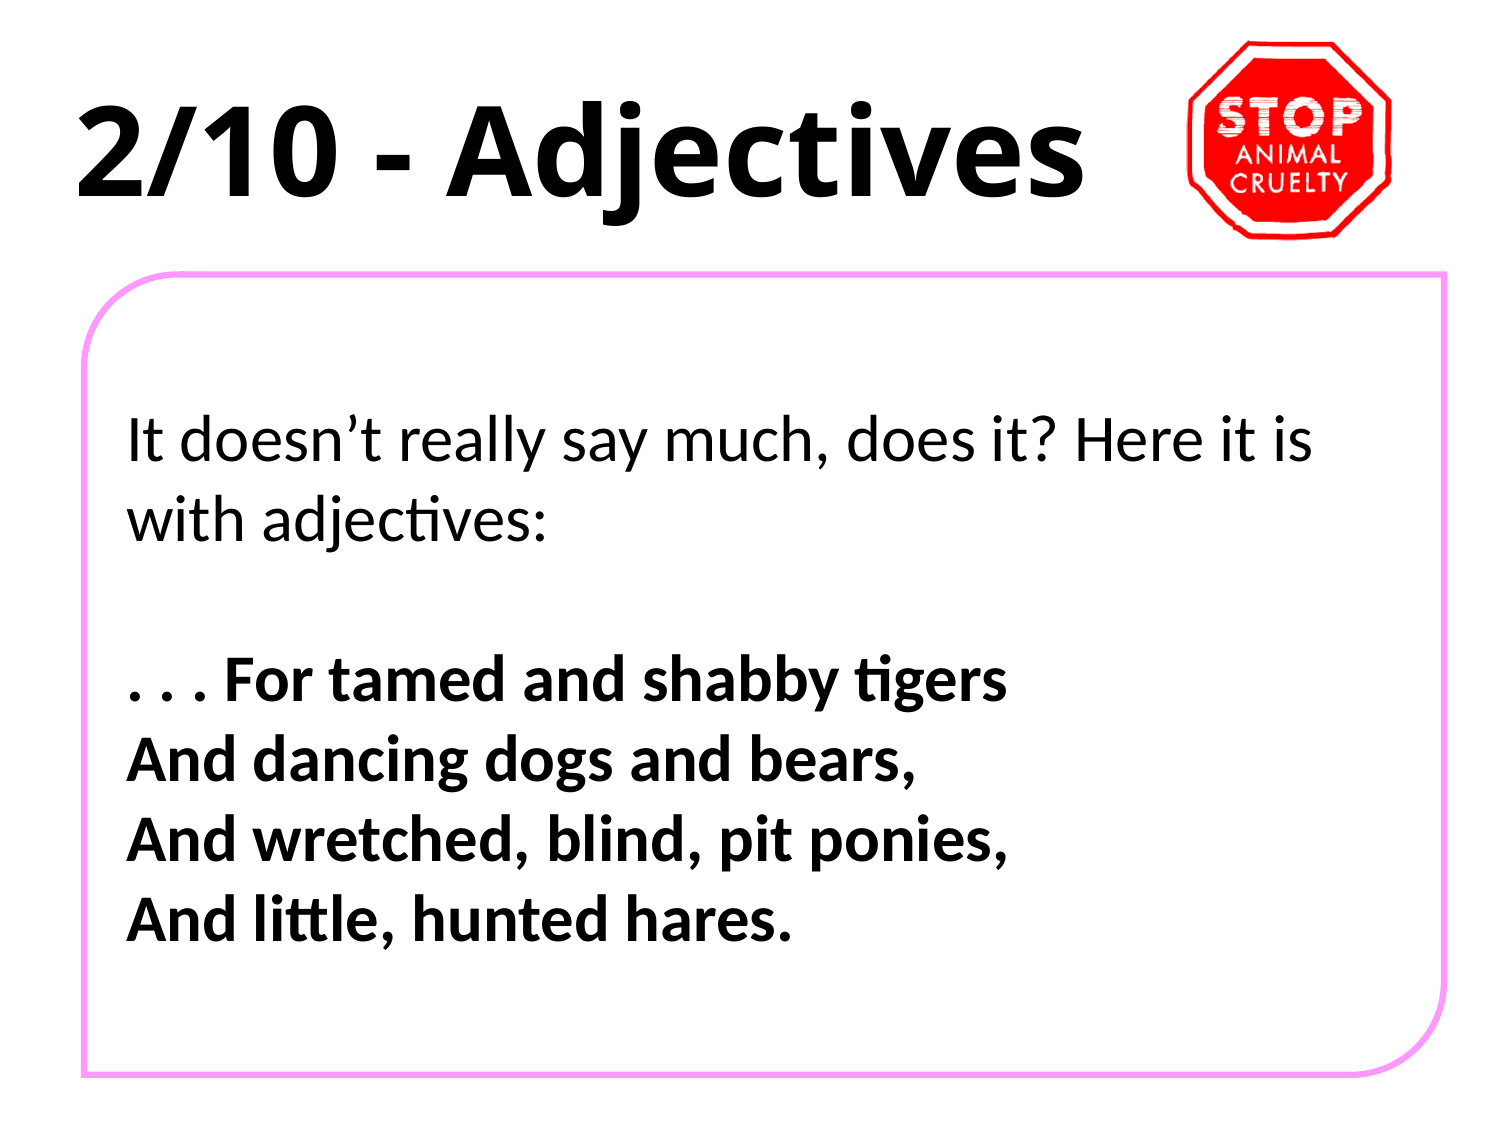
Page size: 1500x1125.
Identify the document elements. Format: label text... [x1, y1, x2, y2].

text_box It doesn’t really say much, does it? Here it is with adjectives: . . . For tamed and shabby tigers And dancing dogs and bears, And wretched, blind, pit ponies, And little, hunted hares. [82, 273, 1445, 1076]
picture [1186, 37, 1392, 243]
title 2/10 - Adjectives [59, 55, 1187, 257]
